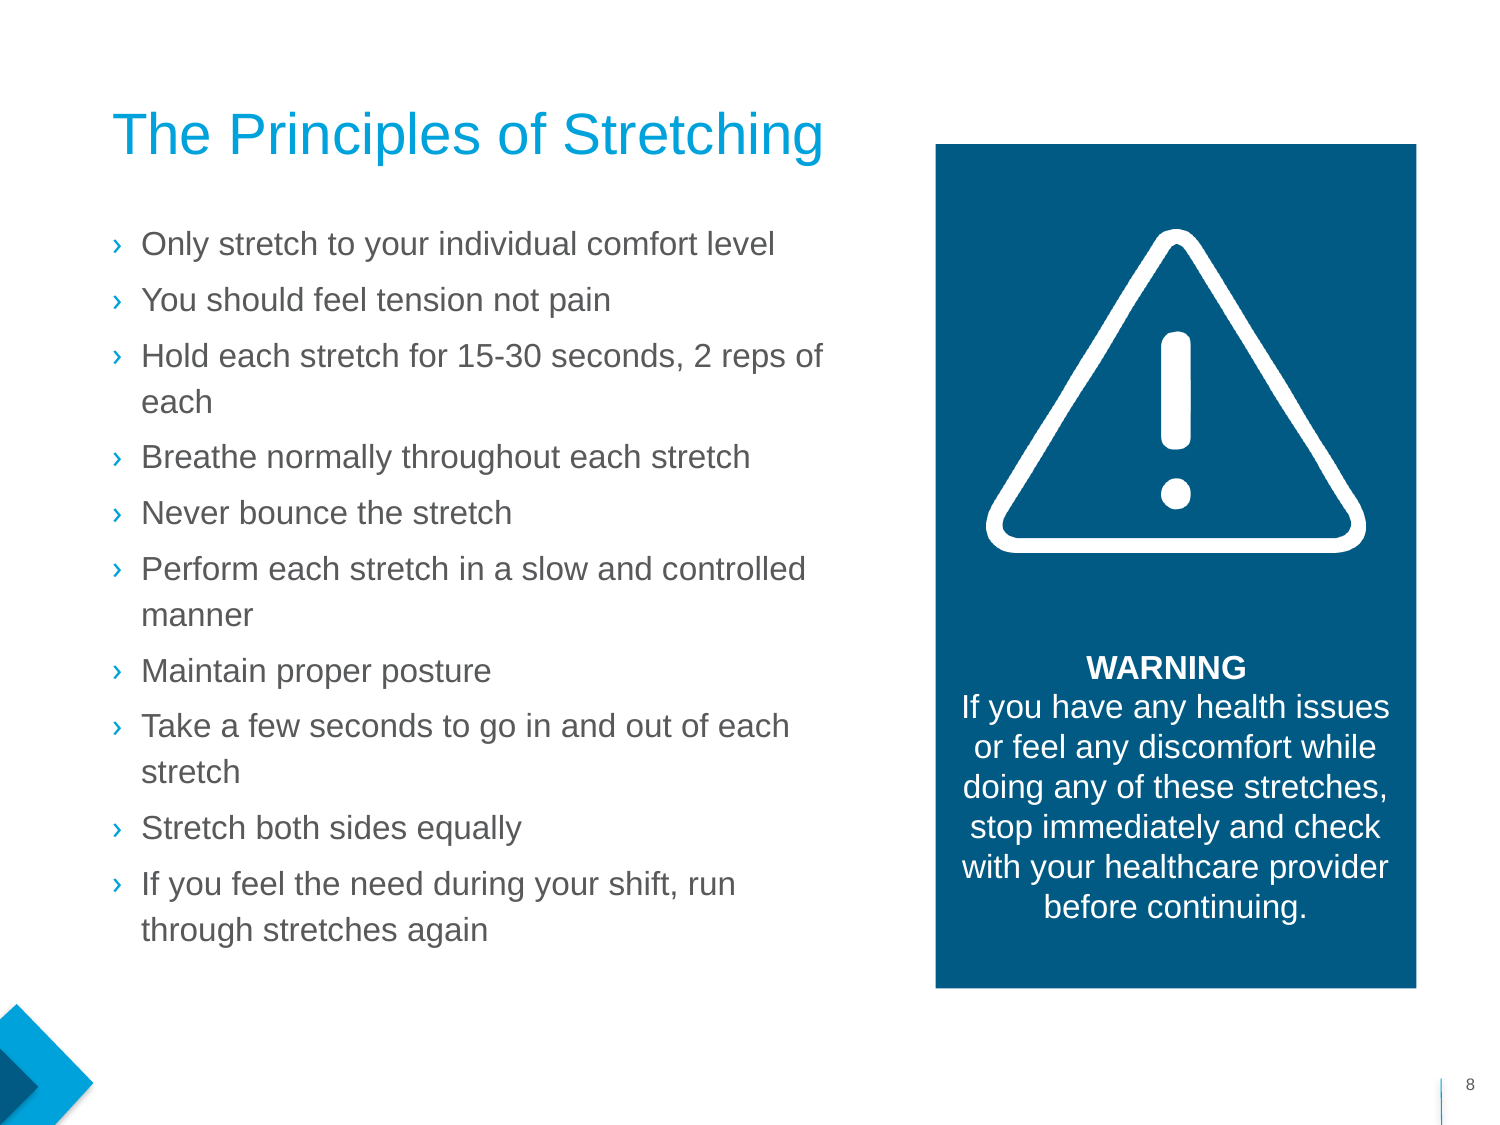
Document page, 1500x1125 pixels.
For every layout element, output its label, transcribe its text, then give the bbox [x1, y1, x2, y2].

text_box [933, 142, 1418, 990]
picture [987, 230, 1365, 552]
title The Principles of Stretching [112, 76, 1388, 196]
text_box WARNING If you have any health issues or feel any discomfort while doing any of these stretches, stop immediately and check with your healthcare provider before continuing. [935, 638, 1417, 973]
list Only stretch to your individual comfort level You should feel tension not pain Hold each stretch for 15-30 seconds, 2 reps of each Breathe normally throughout each stretch Never bounce the stretch Perform each stretch in a slow and controlled manner Maintain proper posture Take a few seconds to go in and out of each stretch Stretch both sides equally If you feel the need during your shift, run through stretches again [112, 196, 830, 1004]
slide_number 8 [1441, 1063, 1500, 1095]
